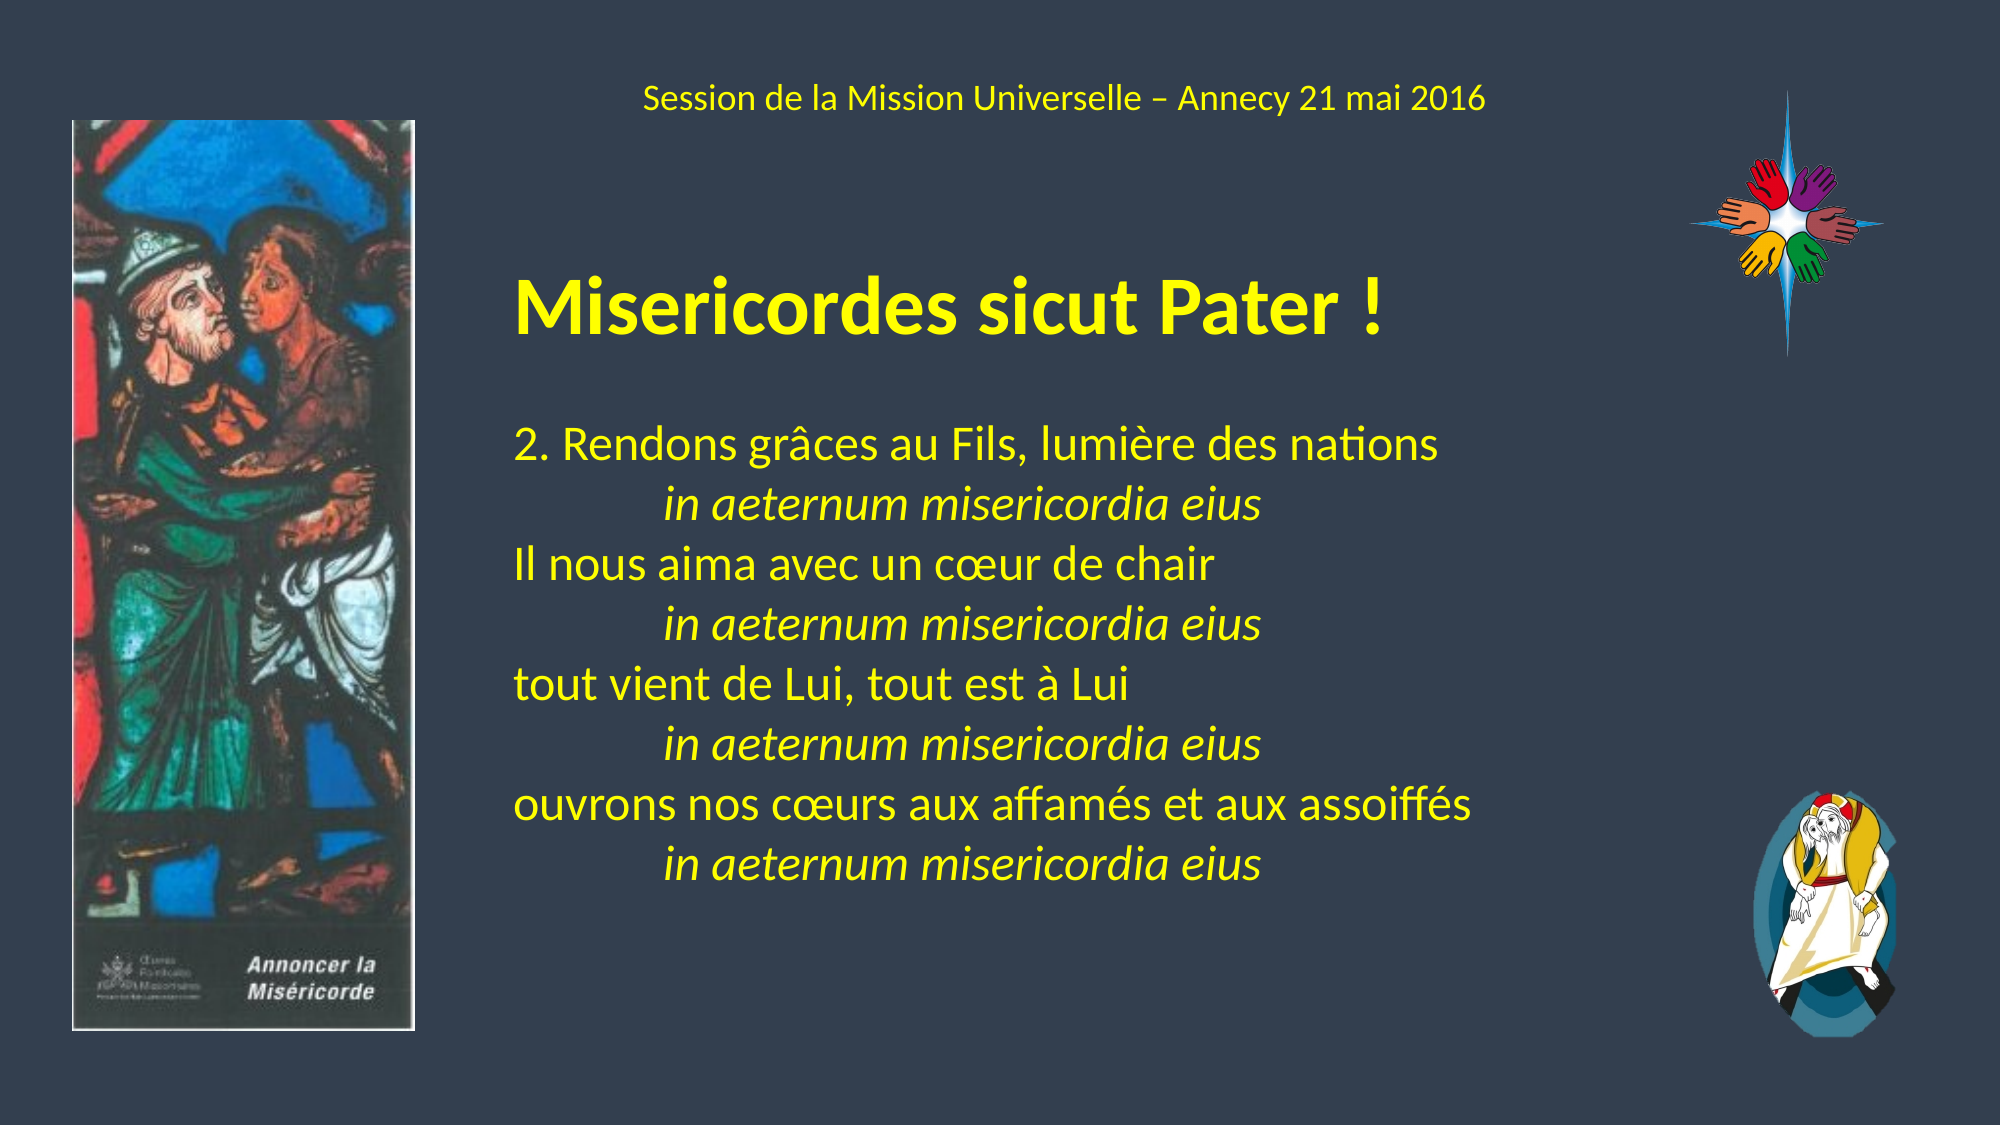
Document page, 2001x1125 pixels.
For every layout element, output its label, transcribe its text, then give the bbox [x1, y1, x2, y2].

picture [1689, 90, 1884, 357]
text_box Session de la Mission Universelle – Annecy 21 mai 2016 [449, 65, 1681, 126]
picture [72, 120, 415, 1031]
picture [1729, 760, 1914, 1068]
text_box Misericordes sicut Pater ! 2. Rendons grâces au Fils, lumière des nations in aeternum misericordia eius Il nous aima avec un cœur de chair in aeternum misericordia eius tout vient de Lui, tout est à Lui in aeternum misericordia eius ouvrons nos cœurs aux affamés et aux assoiffés in aeternum misericordia eius [498, 243, 1655, 1019]
